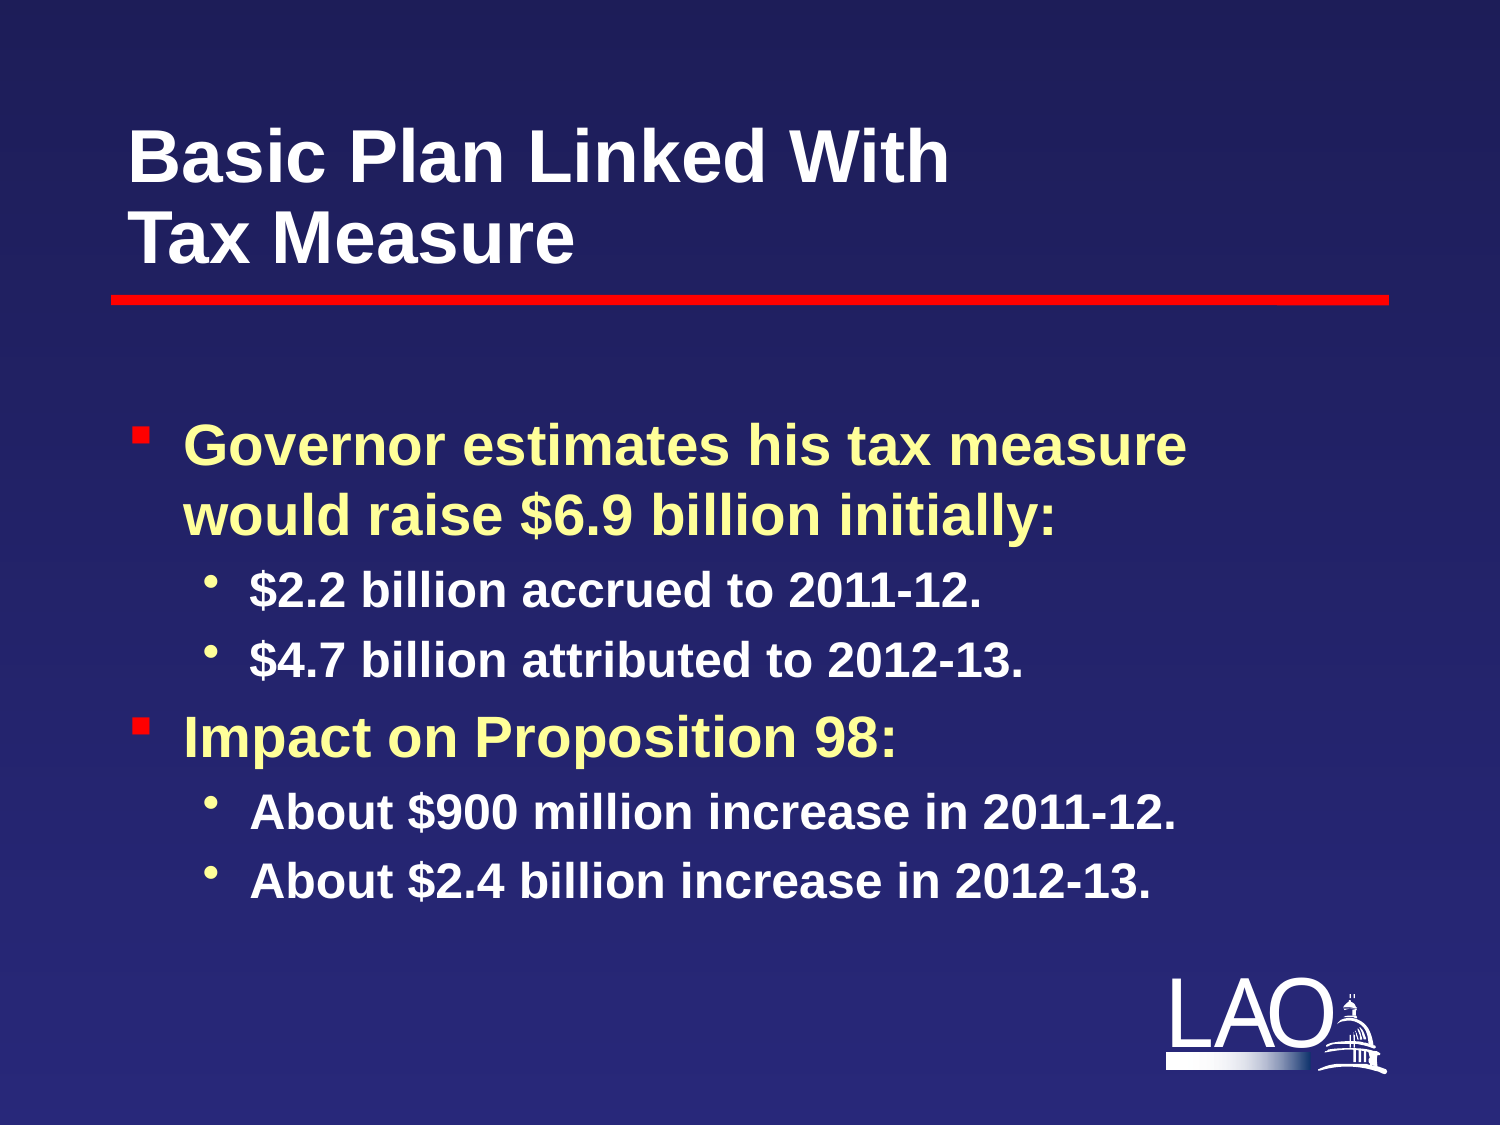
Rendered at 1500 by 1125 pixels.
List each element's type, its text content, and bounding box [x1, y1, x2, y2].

title Basic Plan Linked With Tax Measure [112, 99, 1388, 288]
list Governor estimates his tax measure would raise $6.9 billion initially: $2.2 billion accrued to 2011-12. $4.7 billion attributed to 2012-13. Impact on Proposition 98: About $900 million increase in 2011-12. About $2.4 billion increase in 2012-13. [112, 399, 1388, 1050]
